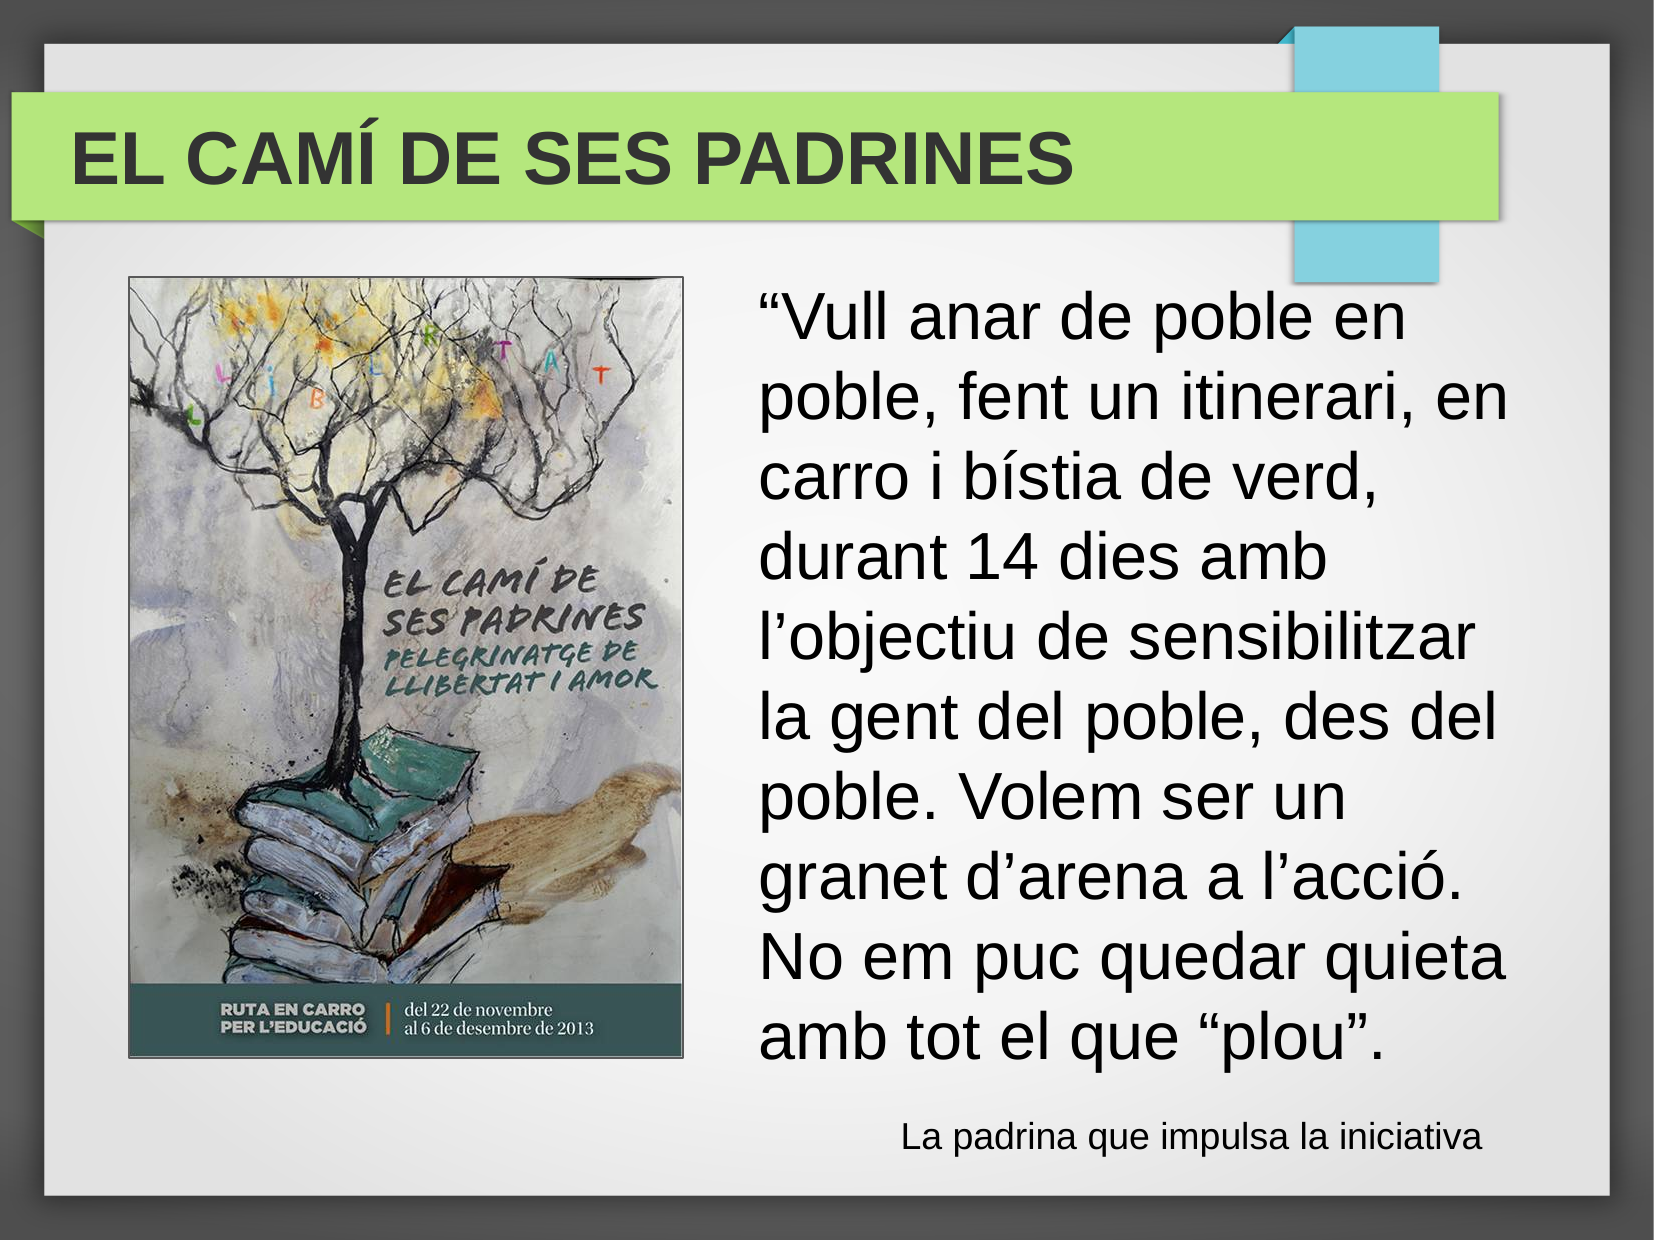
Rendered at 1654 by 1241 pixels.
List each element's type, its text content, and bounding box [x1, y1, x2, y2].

title EL CAMÍ DE SES PADRINES [70, 105, 1229, 213]
picture [0, 0, 1654, 1240]
text_box “Vull anar de poble en poble, fent un itinerari, en carro i bístia de verd, durant 14 dies amb l’objectiu de sensibilitzar la gent del poble, des del poble. Volem ser un granet d’arena a l’acció. No em puc quedar quieta amb tot el que “plou”. [744, 265, 1536, 1080]
text_box La padrina que impulsa la iniciativa [885, 1104, 1571, 1164]
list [129, 277, 682, 1057]
